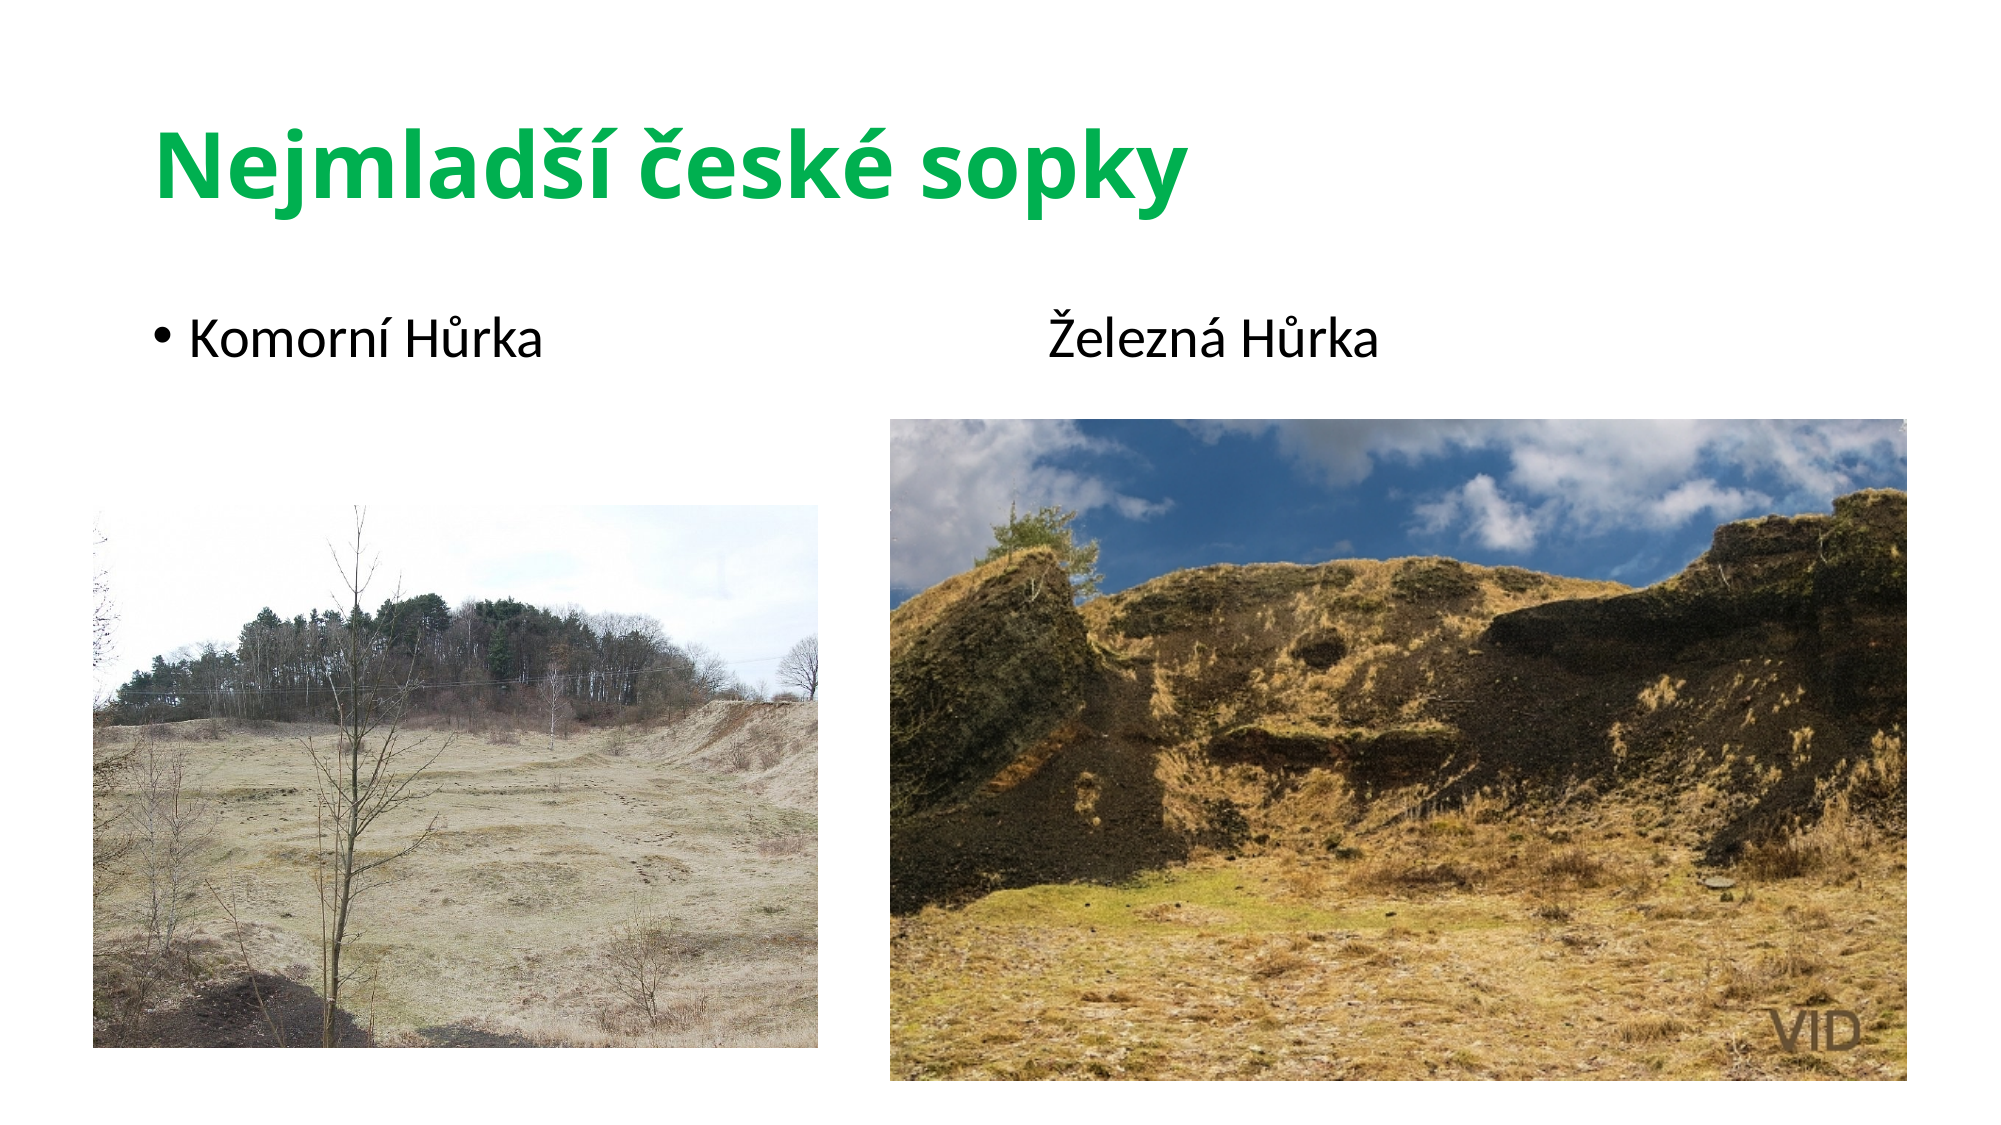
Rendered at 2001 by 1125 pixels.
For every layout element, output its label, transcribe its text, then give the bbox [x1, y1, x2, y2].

picture [890, 419, 1907, 1081]
title Nejmladší české sopky [137, 59, 1863, 278]
list Komorní Hůrka Železná Hůrka [137, 299, 1738, 420]
text_box [707, 419, 2000, 1125]
picture [93, 505, 818, 1049]
